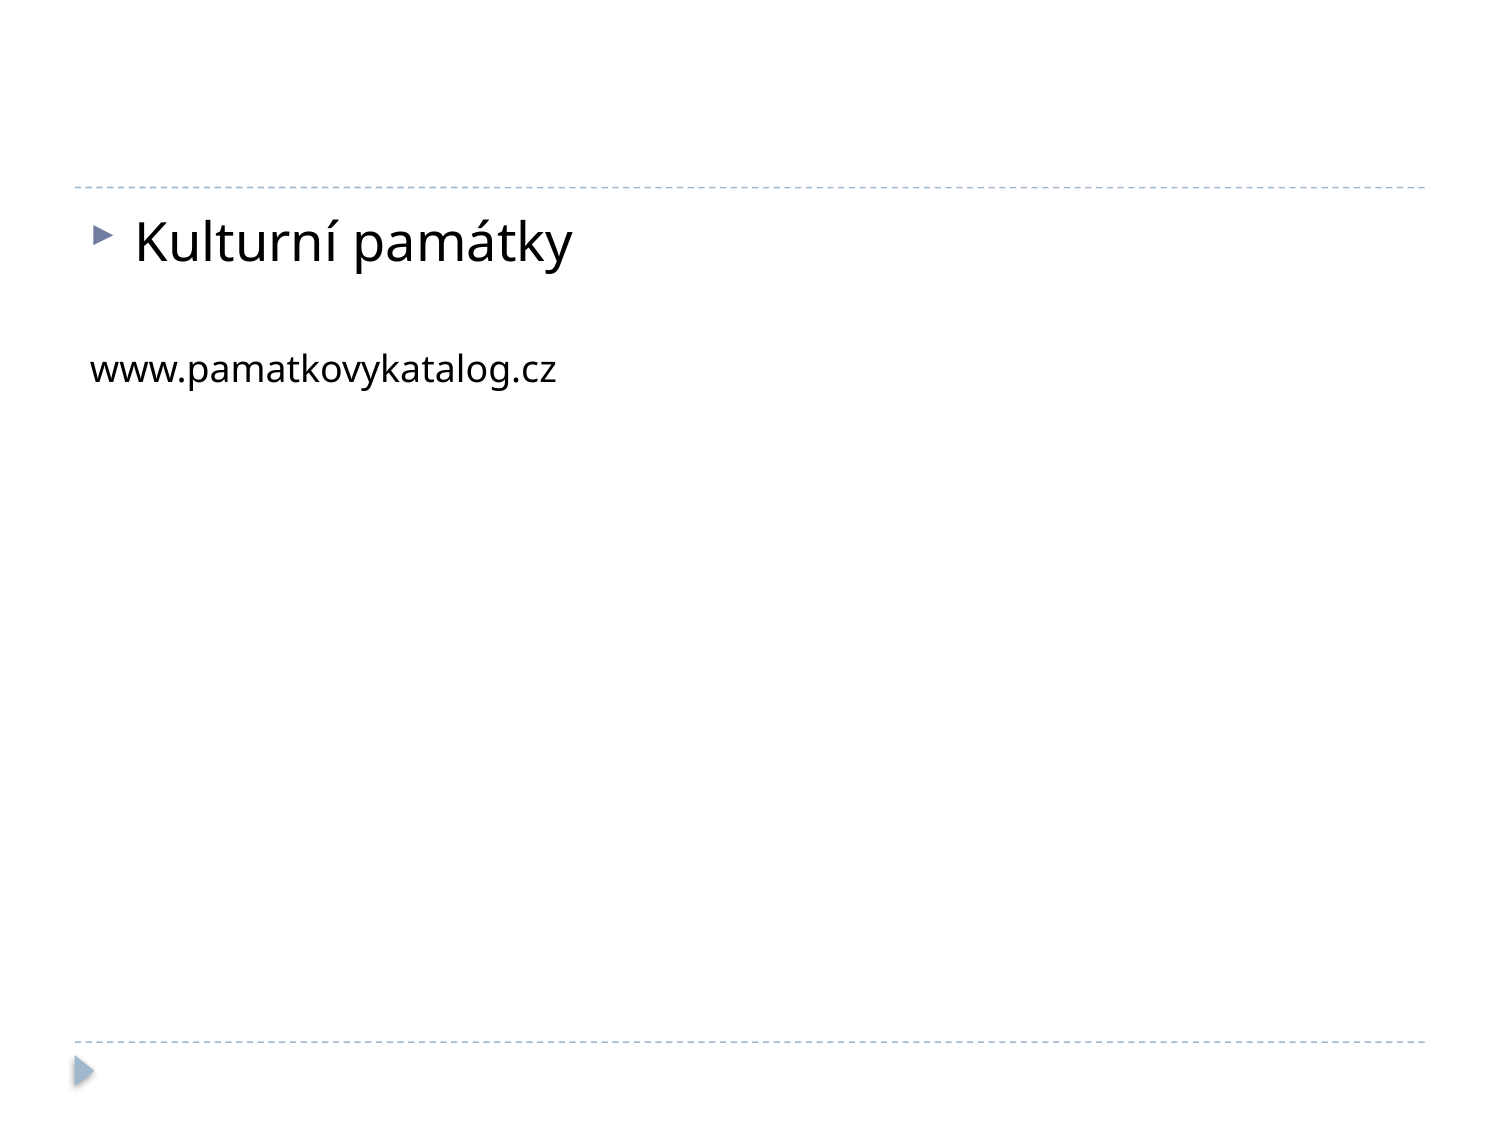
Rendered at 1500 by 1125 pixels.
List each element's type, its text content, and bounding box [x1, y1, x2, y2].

list Kulturní památky [75, 200, 1425, 1010]
text_box www.pamatkovykatalog.cz [74, 338, 825, 398]
